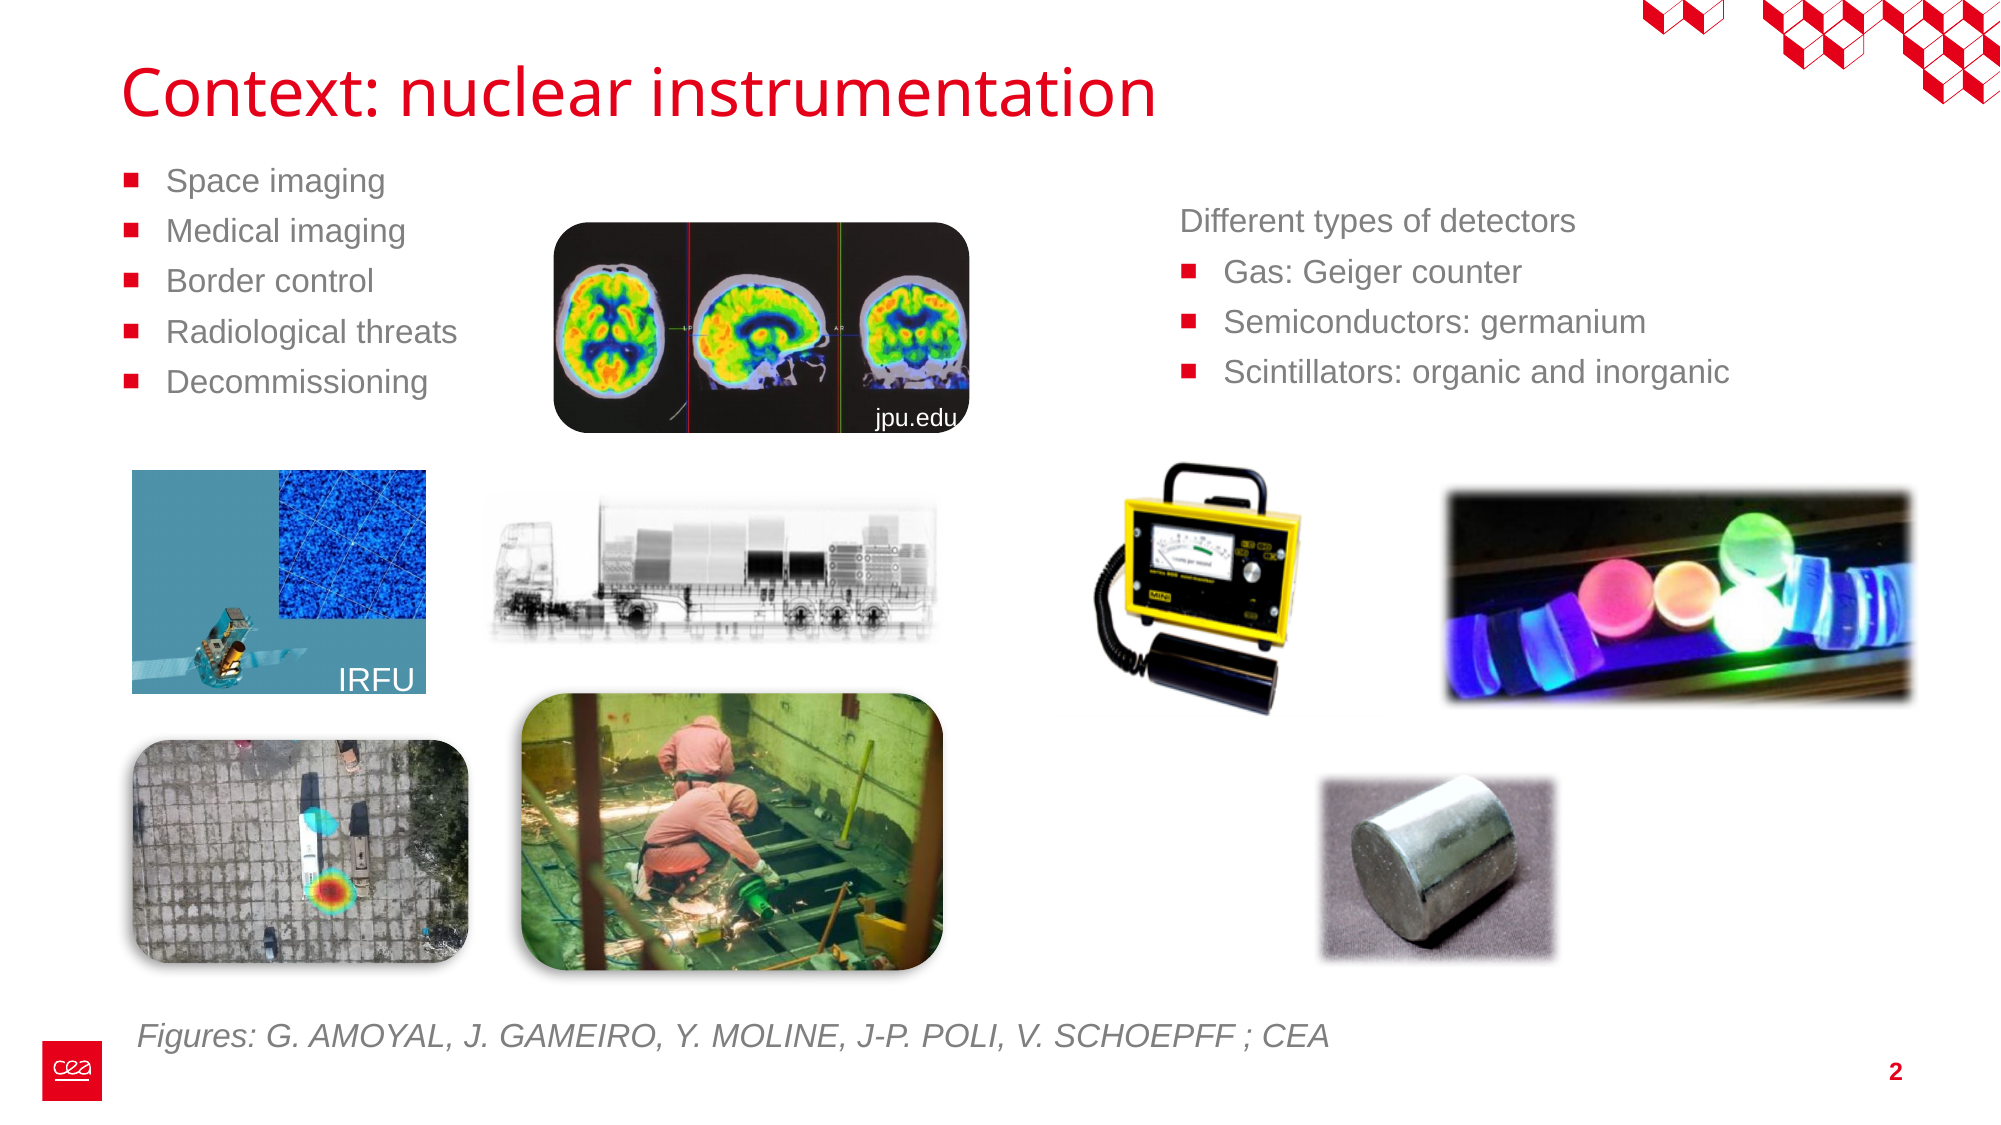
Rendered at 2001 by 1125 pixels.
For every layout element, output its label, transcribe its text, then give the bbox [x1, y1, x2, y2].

text_box Different types of detectors Gas: Geiger counter Semiconductors: germanium Scintillators: organic and inorganic [1164, 192, 1909, 398]
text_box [132, 470, 438, 707]
picture [1438, 482, 1919, 711]
text_box Figures: G. AMOYAL, J. GAMEIRO, Y. MOLINE, J-P. POLI, V. SCHOEPFF ; CEA [122, 1006, 1388, 1062]
text_box [1048, 452, 1388, 720]
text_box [553, 222, 981, 442]
picture [481, 491, 944, 648]
picture [132, 739, 469, 964]
list Space imaging Medical imaging Border control Radiological threats Decommissioning [122, 195, 540, 424]
title Context: nuclear instrumentation [120, 51, 1880, 195]
text_box [1330, 788, 1546, 951]
picture [521, 693, 944, 971]
slide_number 2 [1804, 1040, 1919, 1101]
